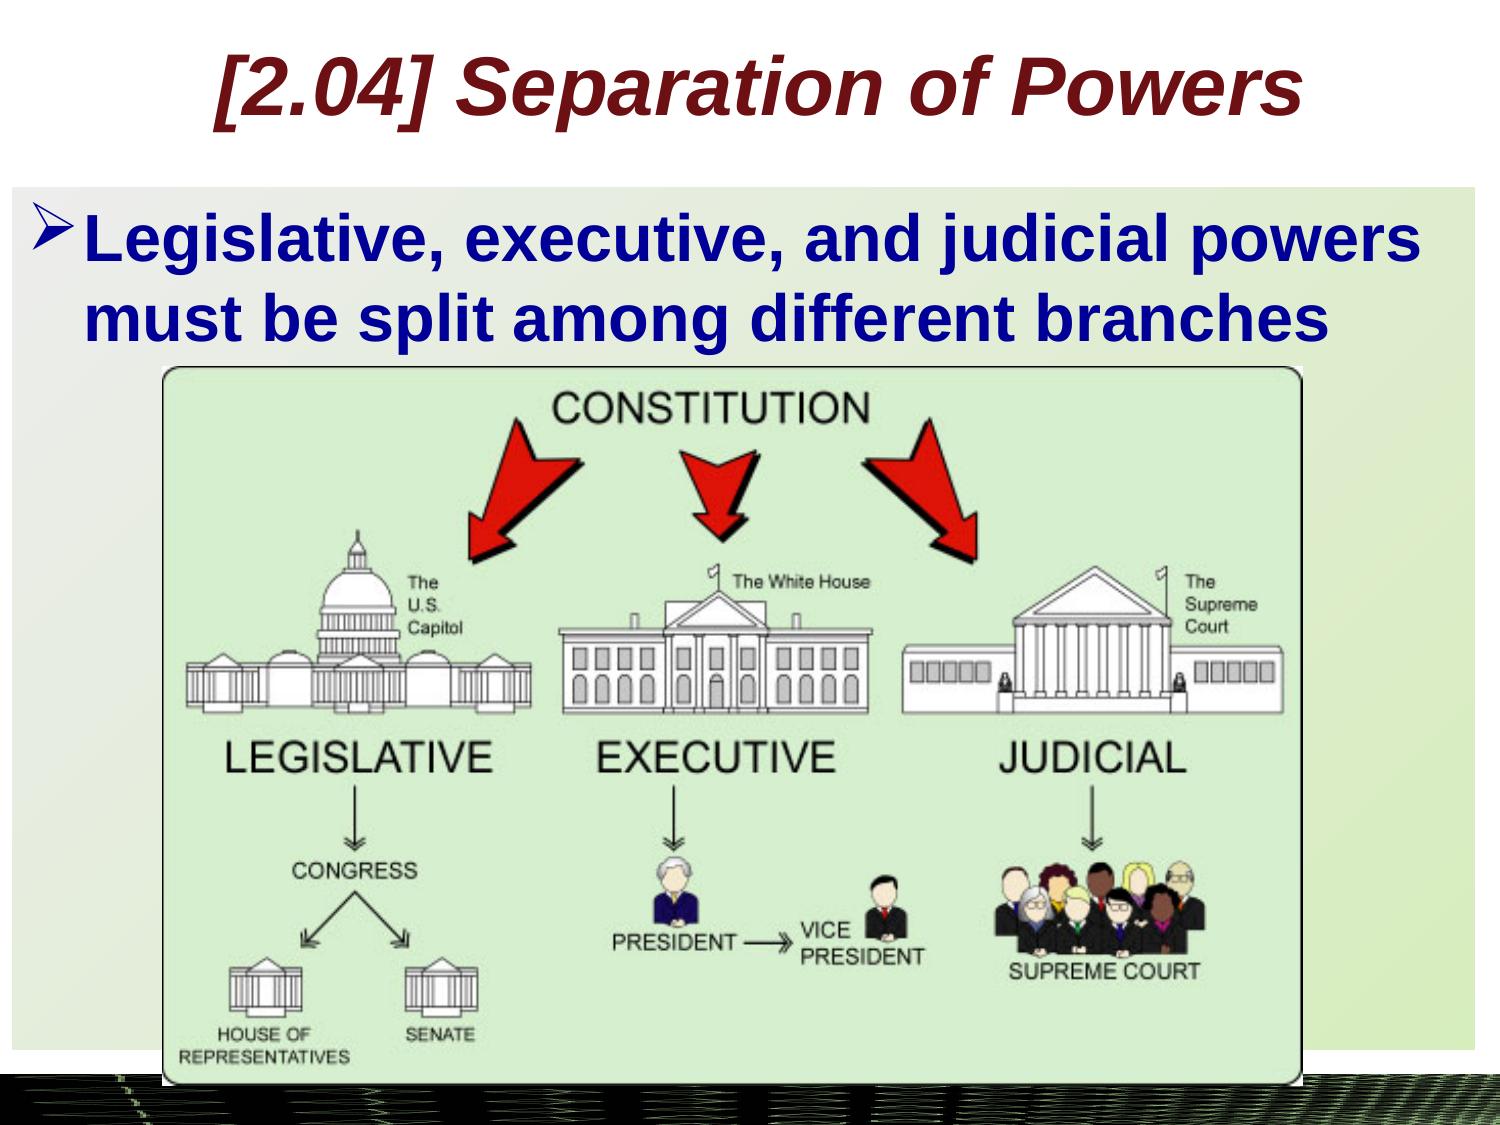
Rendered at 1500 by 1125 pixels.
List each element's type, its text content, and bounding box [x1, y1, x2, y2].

picture [162, 366, 1303, 1086]
title [2.04] Separation of Powers [200, 24, 1463, 187]
list Legislative, executive, and judicial powers must be split among different branches [12, 187, 1475, 1050]
